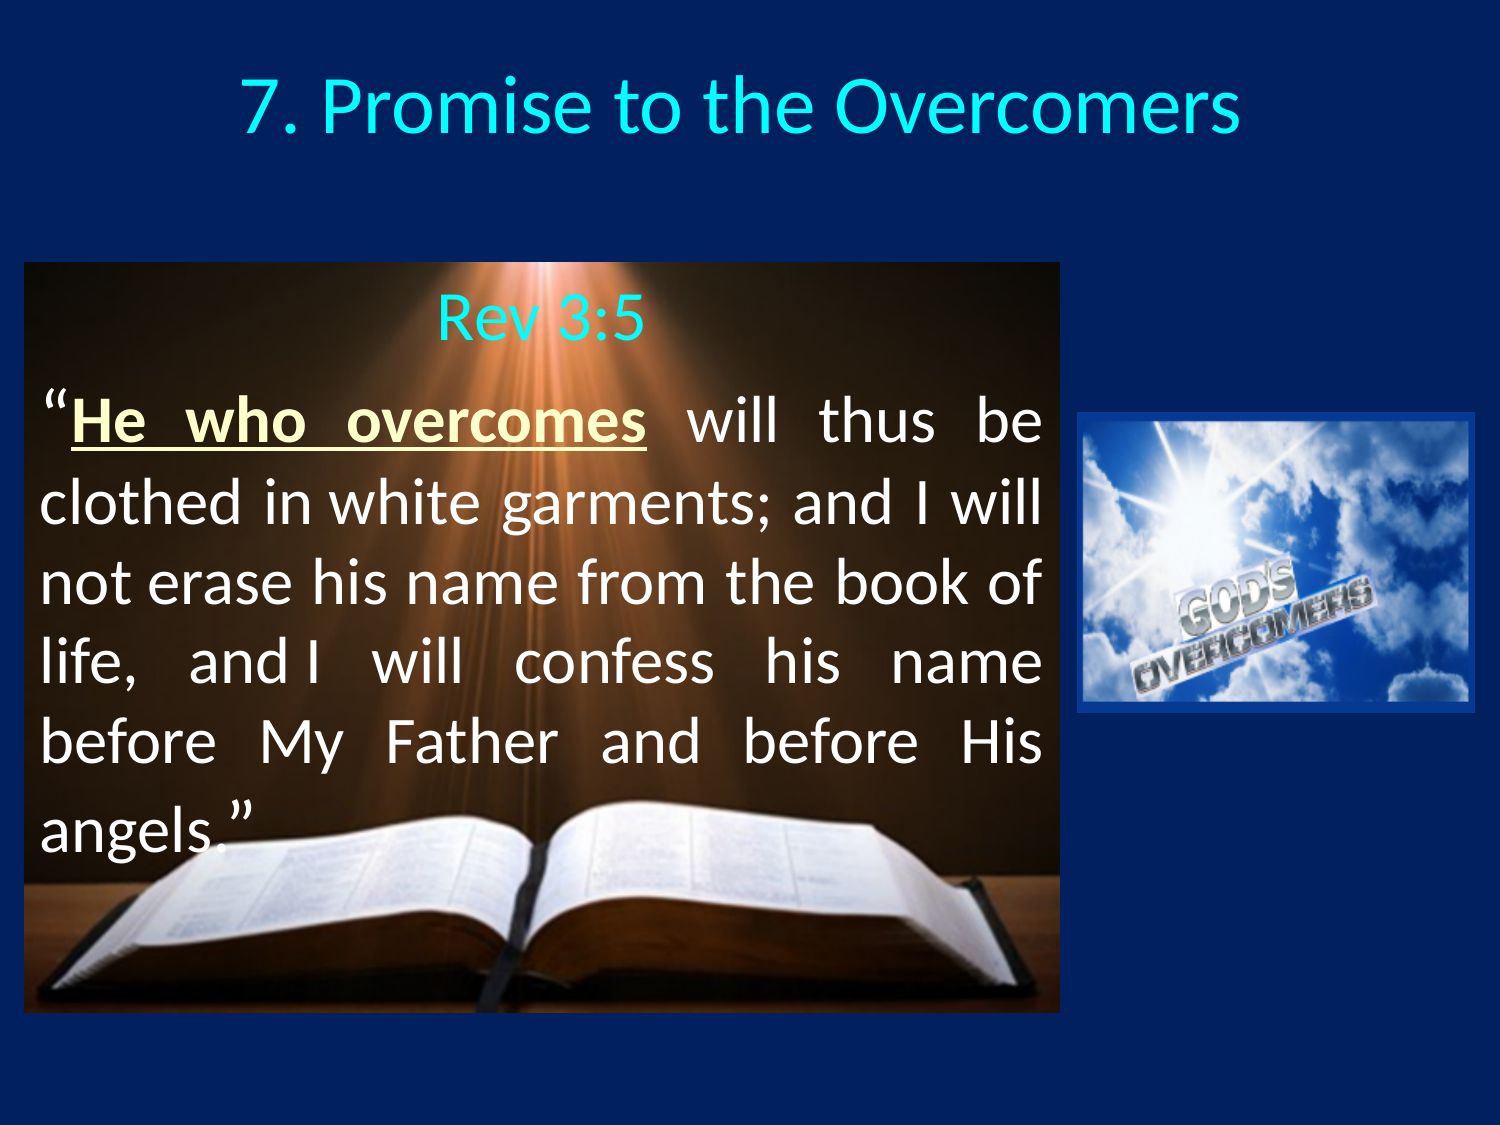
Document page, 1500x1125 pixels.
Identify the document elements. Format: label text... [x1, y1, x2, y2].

text_box 7. Promise to the Overcomers [0, 37, 1500, 163]
picture [24, 262, 1060, 1013]
picture [1077, 412, 1476, 713]
